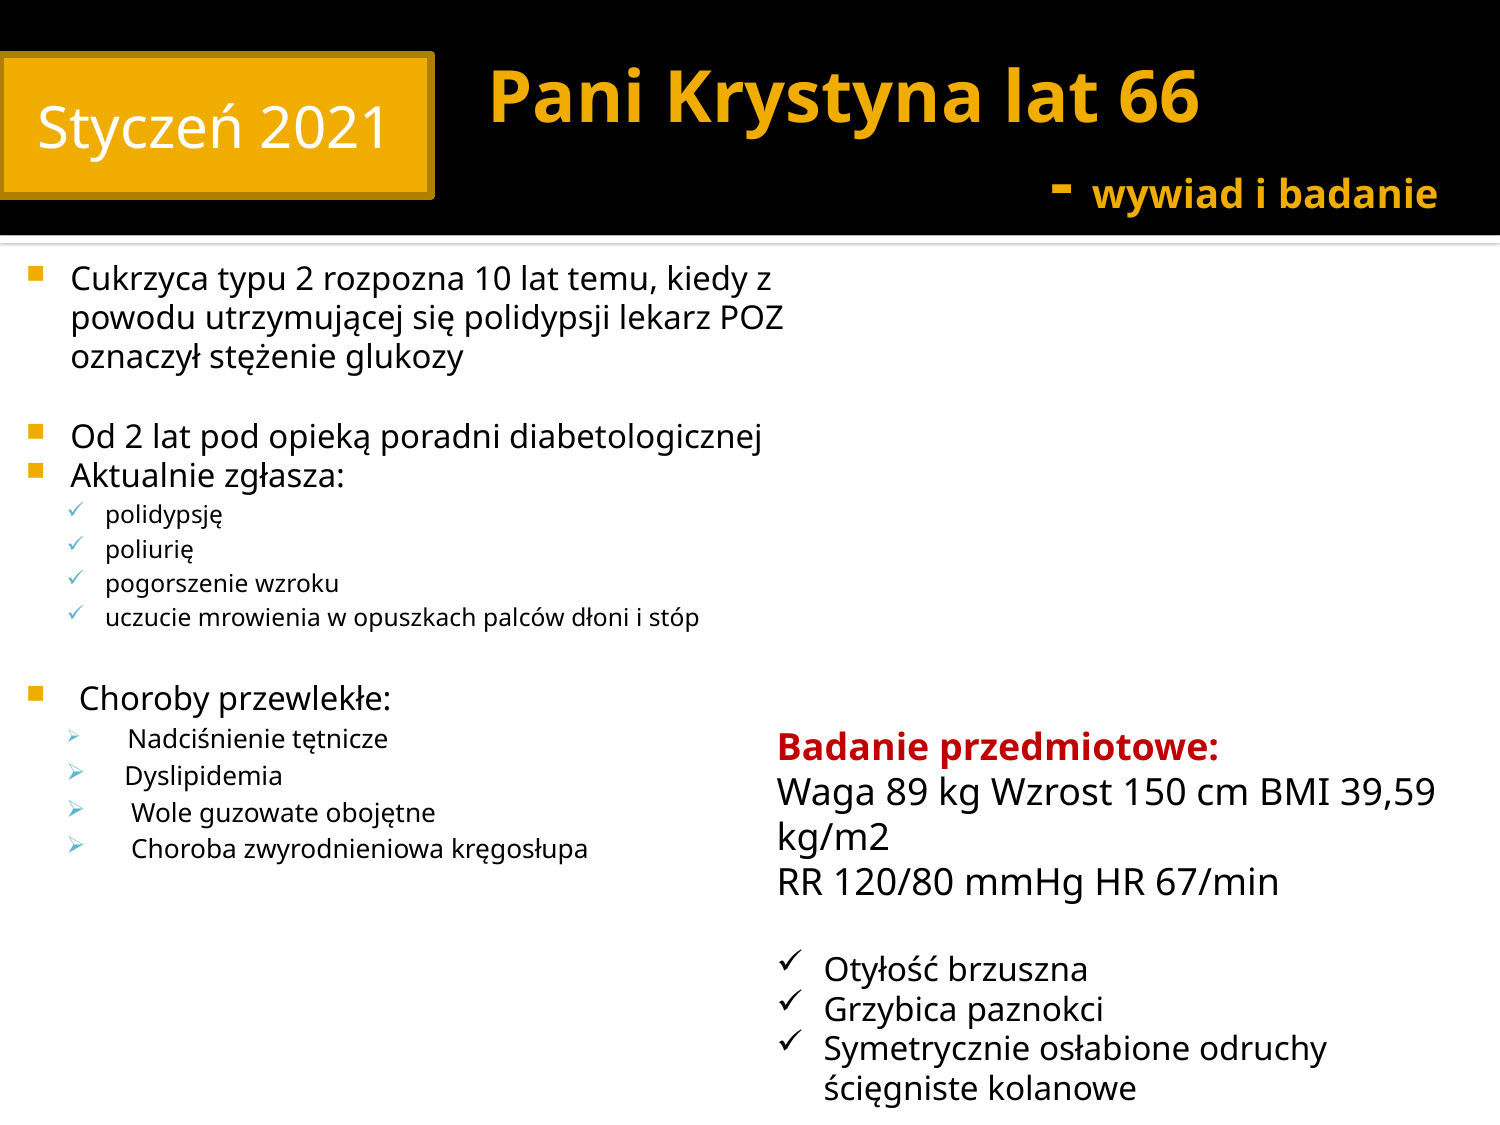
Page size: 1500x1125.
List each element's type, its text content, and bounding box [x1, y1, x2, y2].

title [75, 25, 1425, 231]
list Cukrzyca typu 2 rozpozna 10 lat temu, kiedy z powodu utrzymującej się polidypsji lekarz POZ oznaczył stężenie glukozy Od 2 lat pod opieką poradni diabetologicznej Aktualnie zgłasza: polidypsję poliurię pogorszenie wzroku uczucie mrowienia w opuszkach palców dłoni i stóp Choroby przewlekłe: Nadciśnienie tętnicze Dyslipidemia Wole guzowate obojętne Choroba zwyrodnieniowa kręgosłupa [0, 242, 869, 917]
text_box Styczeń 2021 [0, 51, 435, 200]
text_box Badanie przedmiotowe: Waga 89 kg Wzrost 150 cm BMI 39,59 kg/m2 RR 120/80 mmHg HR 67/min Otyłość brzuszna Grzybica paznokci Symetrycznie osłabione odruchy ścięgniste kolanowe [761, 715, 1483, 1115]
text_box Pani Krystyna lat 66 - wywiad i badanie [472, 42, 1500, 231]
